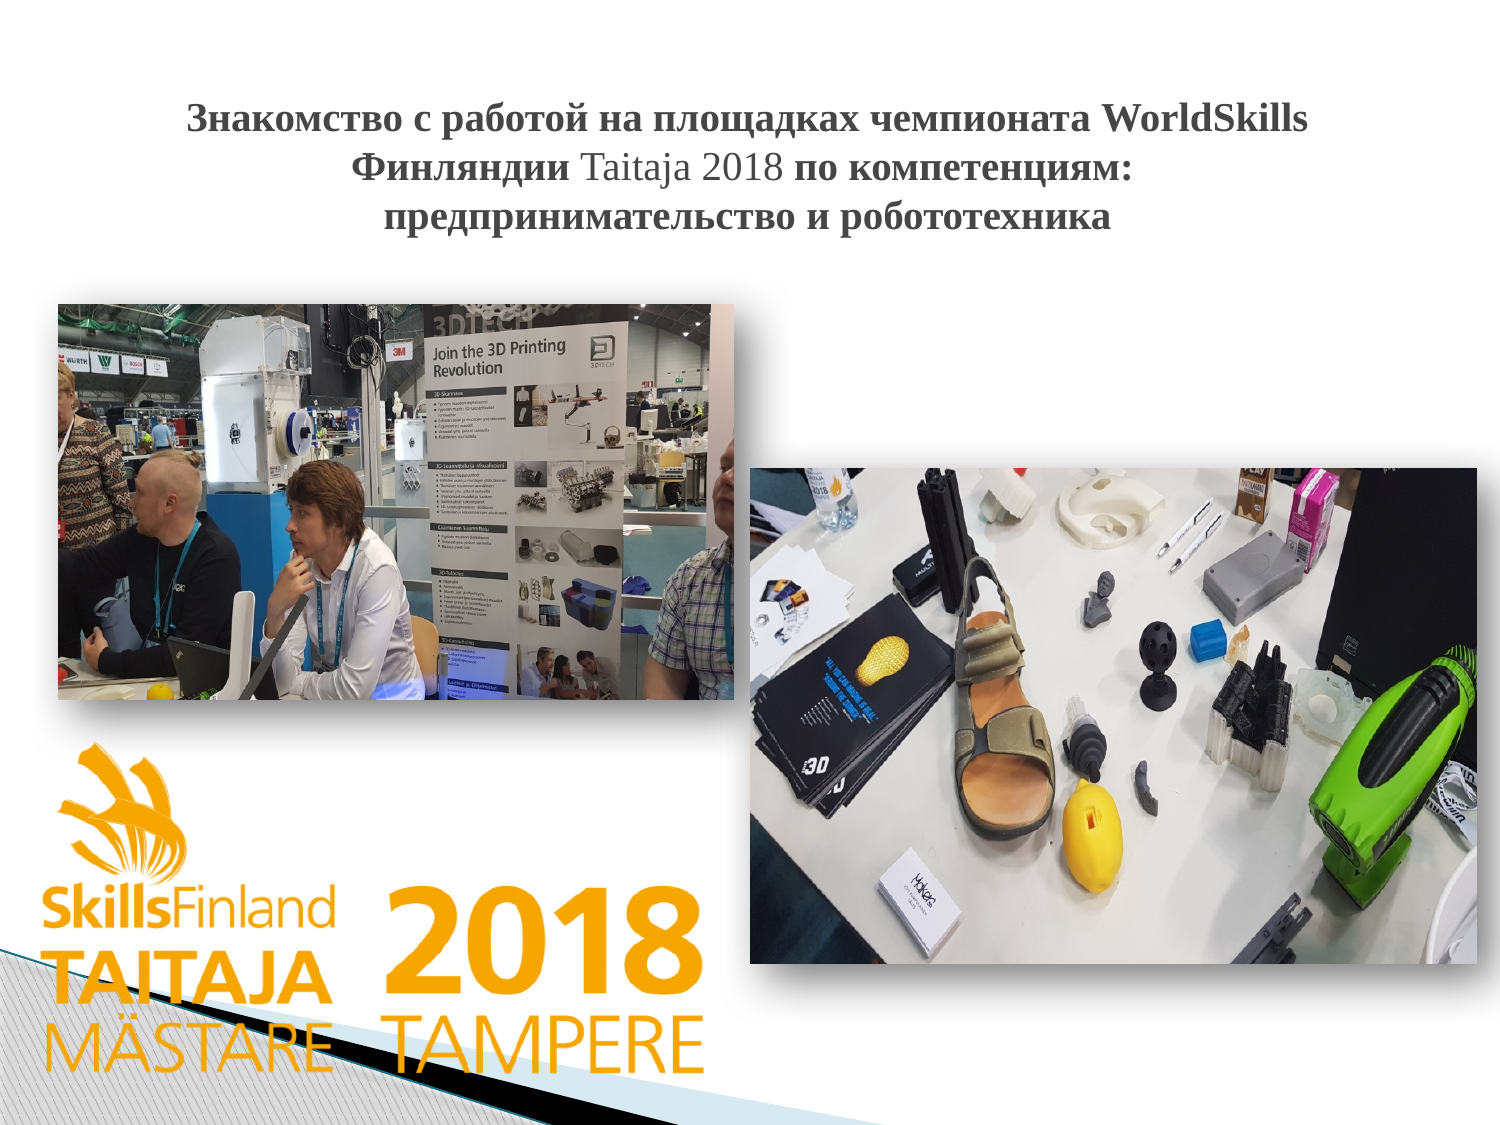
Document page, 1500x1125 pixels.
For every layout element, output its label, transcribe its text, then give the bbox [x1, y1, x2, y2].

title Знакомство с работой на площадках чемпионата WorldSkills Финляндии Taitaja 2018 по компетенциям: предпринимательство и робототехника [70, 45, 1425, 247]
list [58, 304, 734, 700]
picture [0, 715, 738, 1103]
picture [749, 468, 1477, 965]
